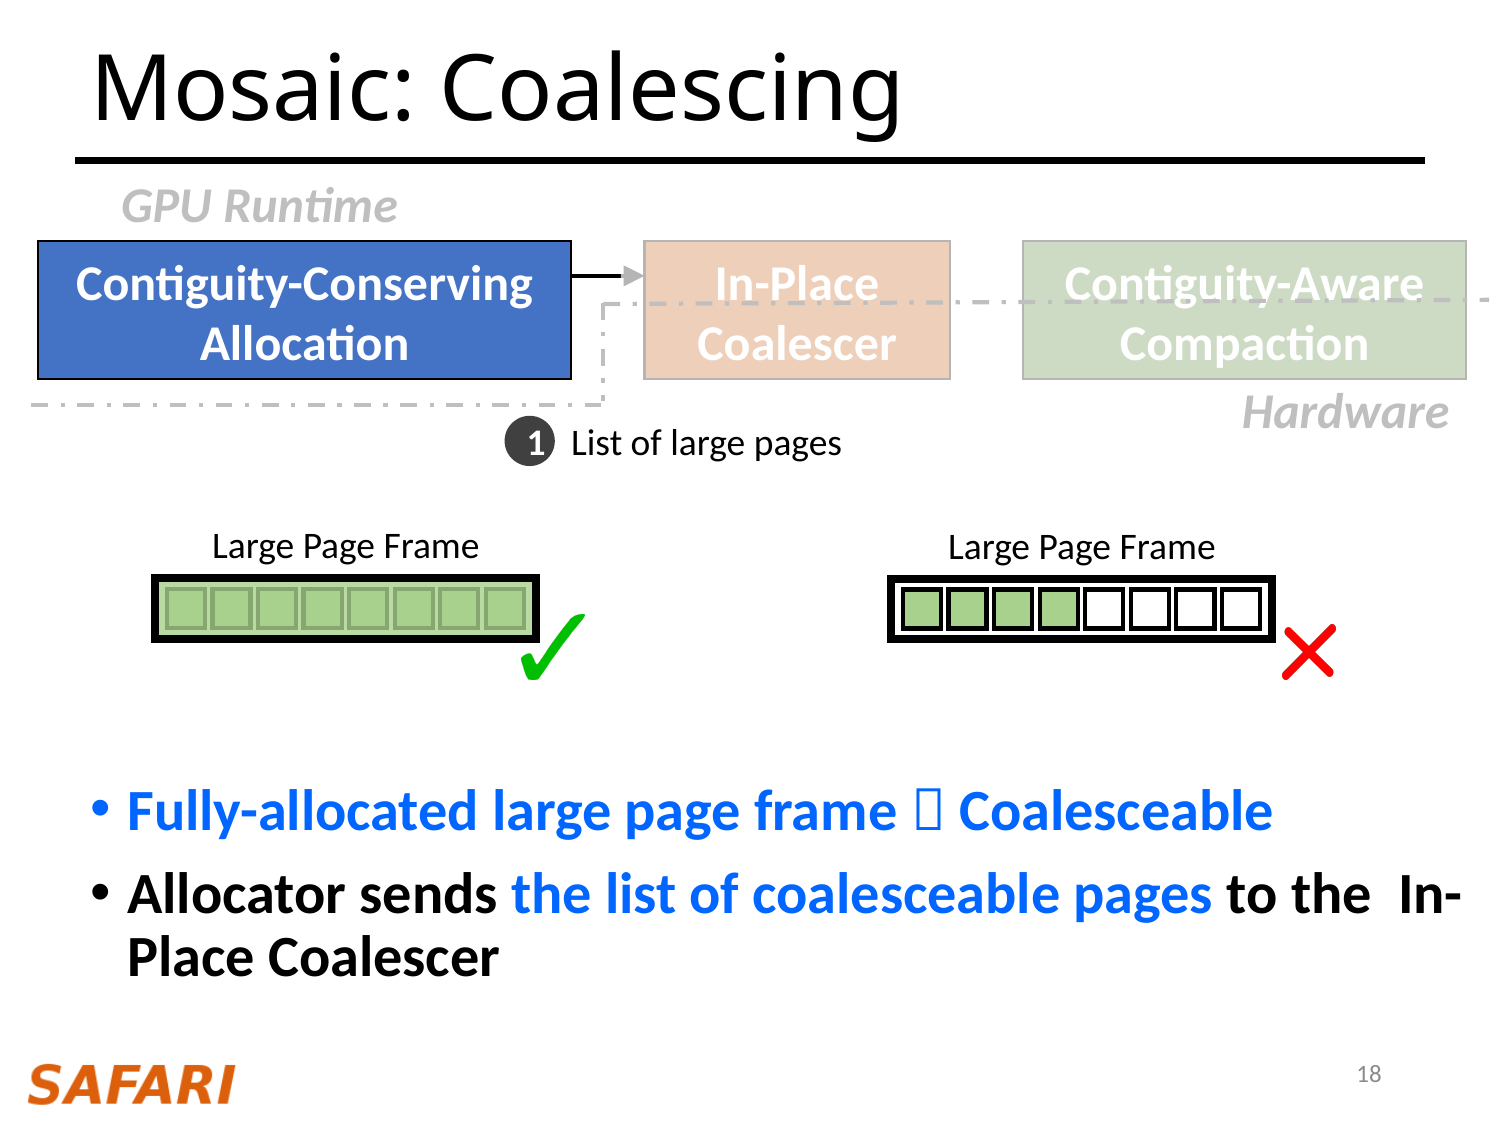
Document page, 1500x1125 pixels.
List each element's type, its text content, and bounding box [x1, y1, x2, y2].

text_box Large Page Frame [197, 513, 496, 574]
title Mosaic: Coalescing [75, 21, 1425, 157]
list Fully-allocated large page frame  Coalesceable Allocator sends the list of coalesceable pages to the In-Place Coalescer [75, 447, 1481, 1085]
picture [521, 614, 585, 680]
text_box List of large pages [556, 447, 858, 471]
text_box [890, 578, 1273, 640]
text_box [166, 589, 524, 628]
slide_number 18 [1059, 1042, 1397, 1103]
picture [1282, 624, 1336, 680]
picture [26, 1054, 243, 1117]
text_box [902, 589, 1261, 629]
text_box [154, 577, 537, 640]
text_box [31, 165, 1490, 447]
text_box 1 [504, 447, 556, 468]
text_box Large Page Frame [933, 514, 1232, 575]
